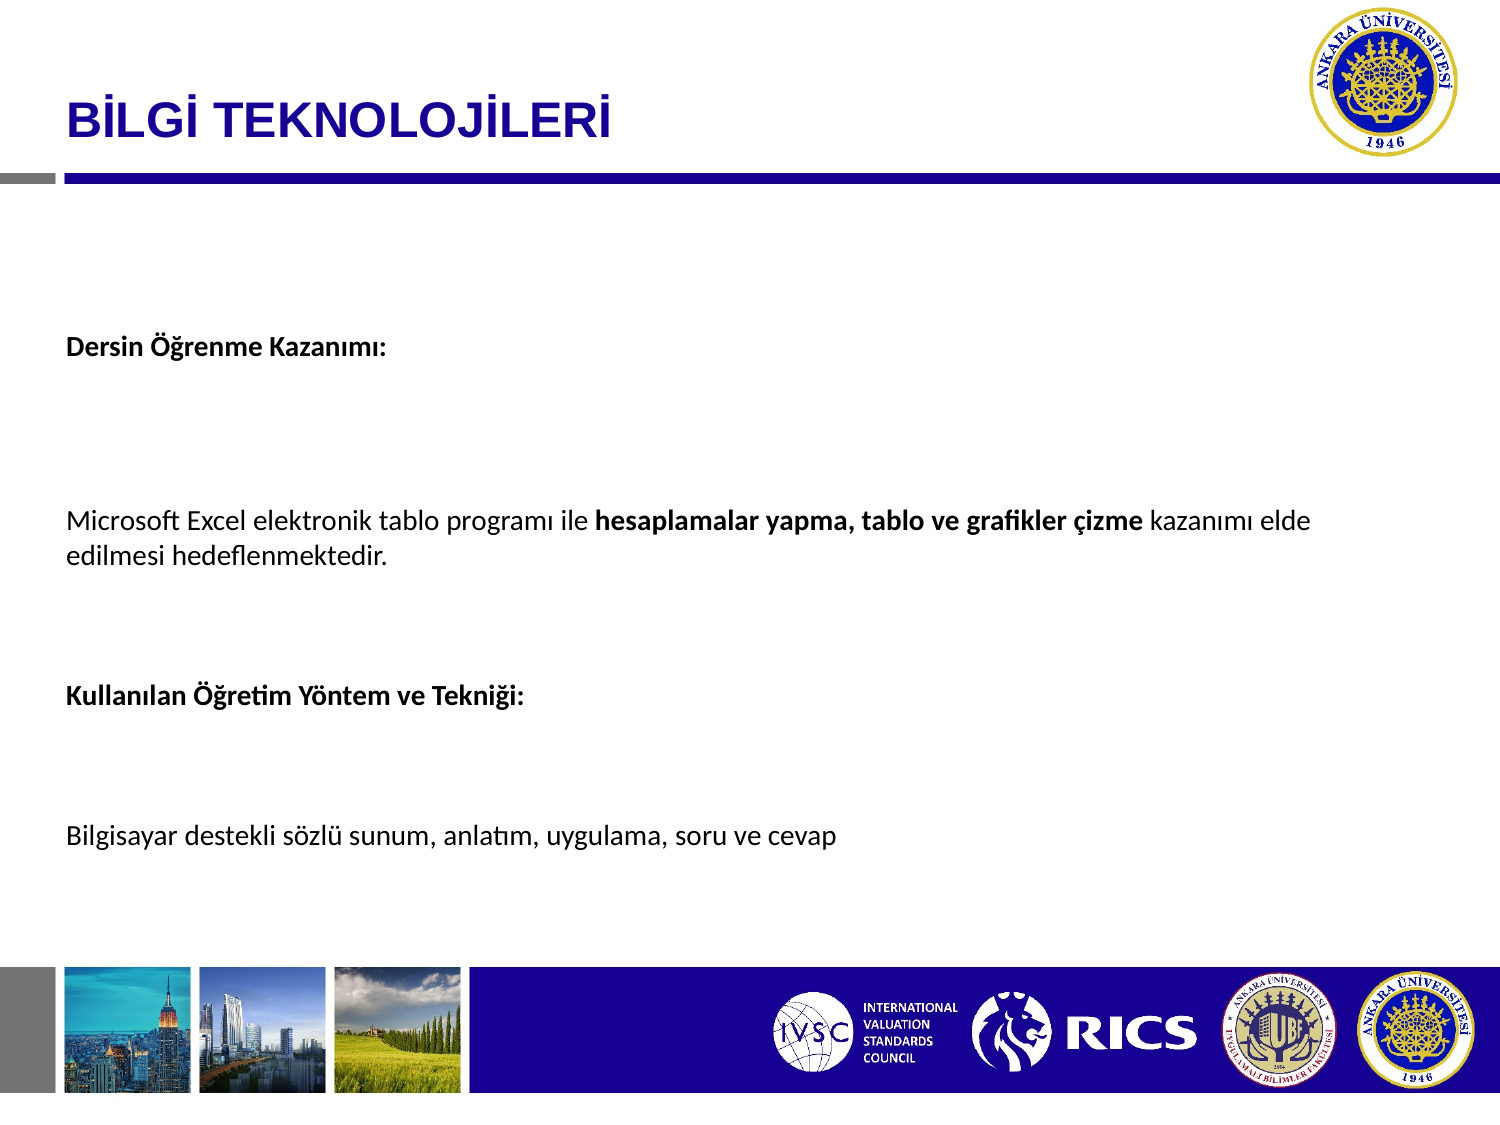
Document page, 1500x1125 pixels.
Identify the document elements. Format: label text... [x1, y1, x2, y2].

picture [0, 0, 1500, 1125]
text_box BİLGİ TEKNOLOJİLERİ [51, 87, 1449, 192]
text_box Dersin Öğrenme Kazanımı: Microsoft Excel elektronik tablo programı ile hesaplamalar yapma, tablo ve grafikler çizme kazanımı elde edilmesi hedeflenmektedir. Kullanılan Öğretim Yöntem ve Tekniği: Bilgisayar destekli sözlü sunum, anlatım, uygulama, soru ve cevap [51, 254, 1397, 936]
